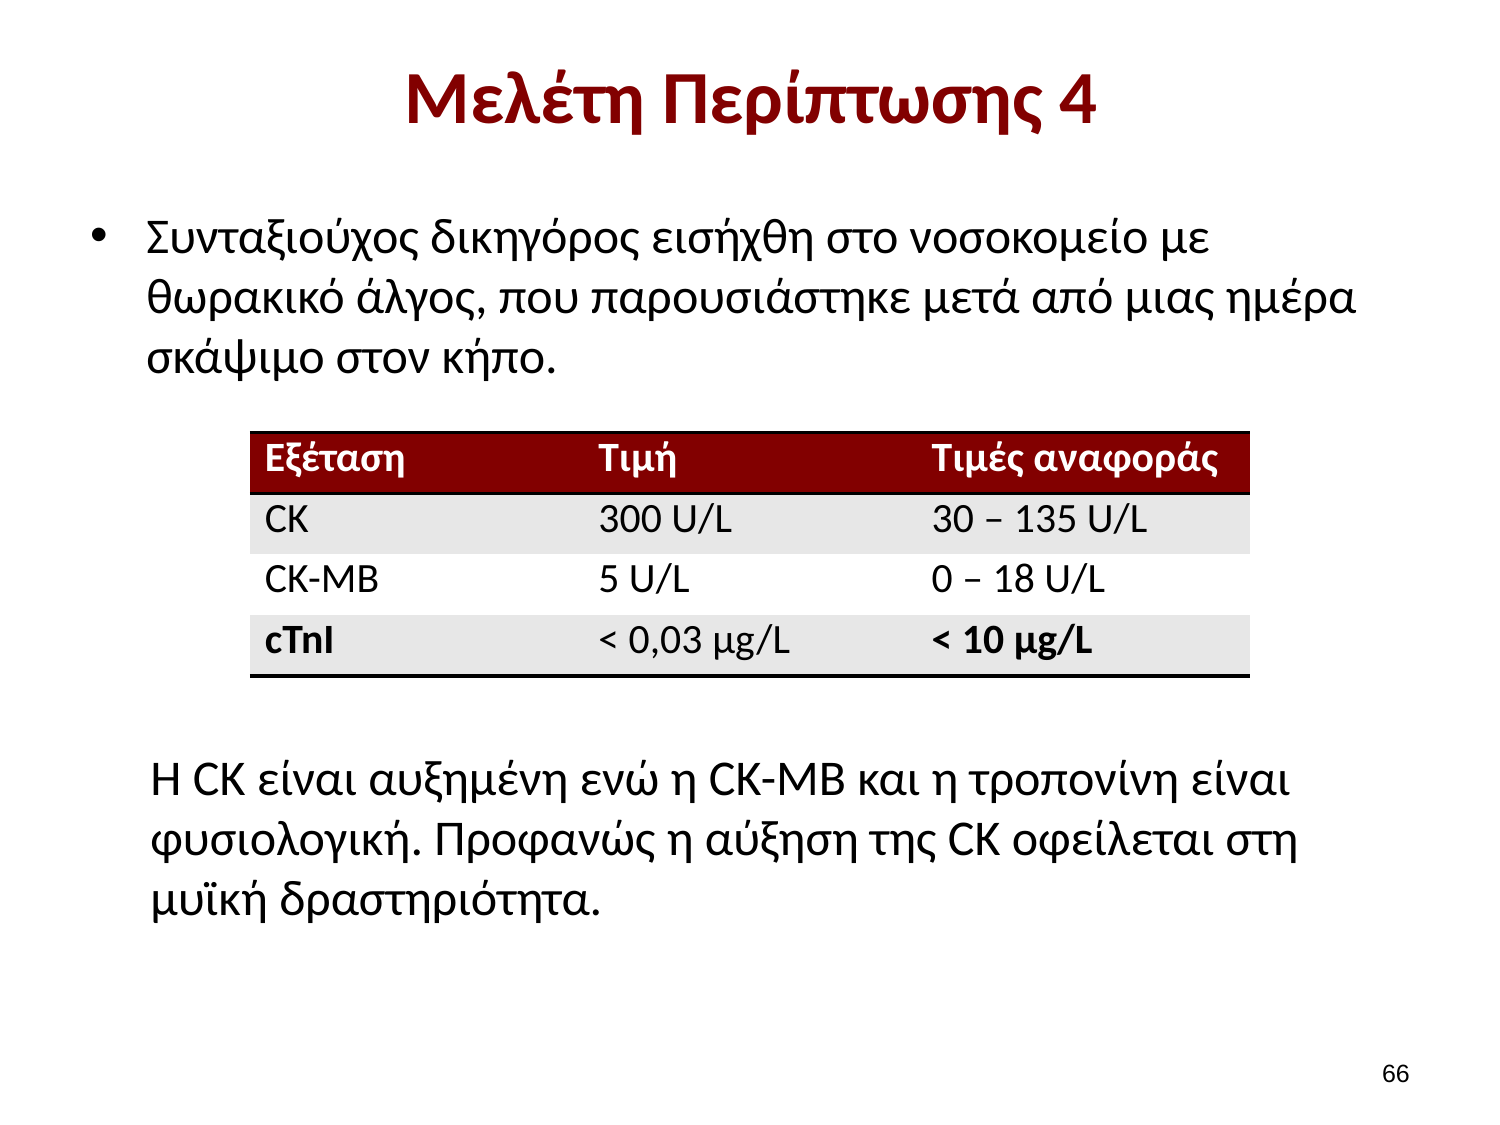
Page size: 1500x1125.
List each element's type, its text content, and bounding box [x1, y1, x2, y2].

table_cell CK [250, 495, 583, 554]
table_header Εξέταση [250, 434, 583, 492]
table_cell < 0,03 μg/L [583, 615, 917, 674]
table_cell 30 – 135 U/L [917, 495, 1250, 554]
slide_number 65 [1074, 1042, 1425, 1103]
title Μελέτη Περίπτωσης 4 [76, 19, 1427, 169]
text_box H CK είναι αυξημένη ενώ η CK-MB και η τροπονίνη είναι φυσιολογική. Προφανώς η αύξηση της CK οφείλεται στη μυϊκή δραστηριότητα. [135, 737, 1412, 933]
table_cell < 10 μg/L [917, 615, 1250, 674]
table_cell CK-MB [250, 554, 583, 615]
table_header Τιμή [583, 434, 917, 492]
table_header Τιμές αναφοράς [917, 434, 1250, 492]
table_cell 5 U/L [583, 554, 917, 615]
table_cell 300 U/L [583, 495, 917, 554]
table_cell cTnI [250, 615, 583, 674]
table_cell 0 – 18 U/L [917, 554, 1250, 615]
list Συνταξιούχος δικηγόρος εισήχθη στο νοσοκομείο με θωρακικό άλγος, που παρουσιάστηκε μετά από μιας ημέρα σκάψιμο στον κήπο. [75, 196, 1425, 1024]
